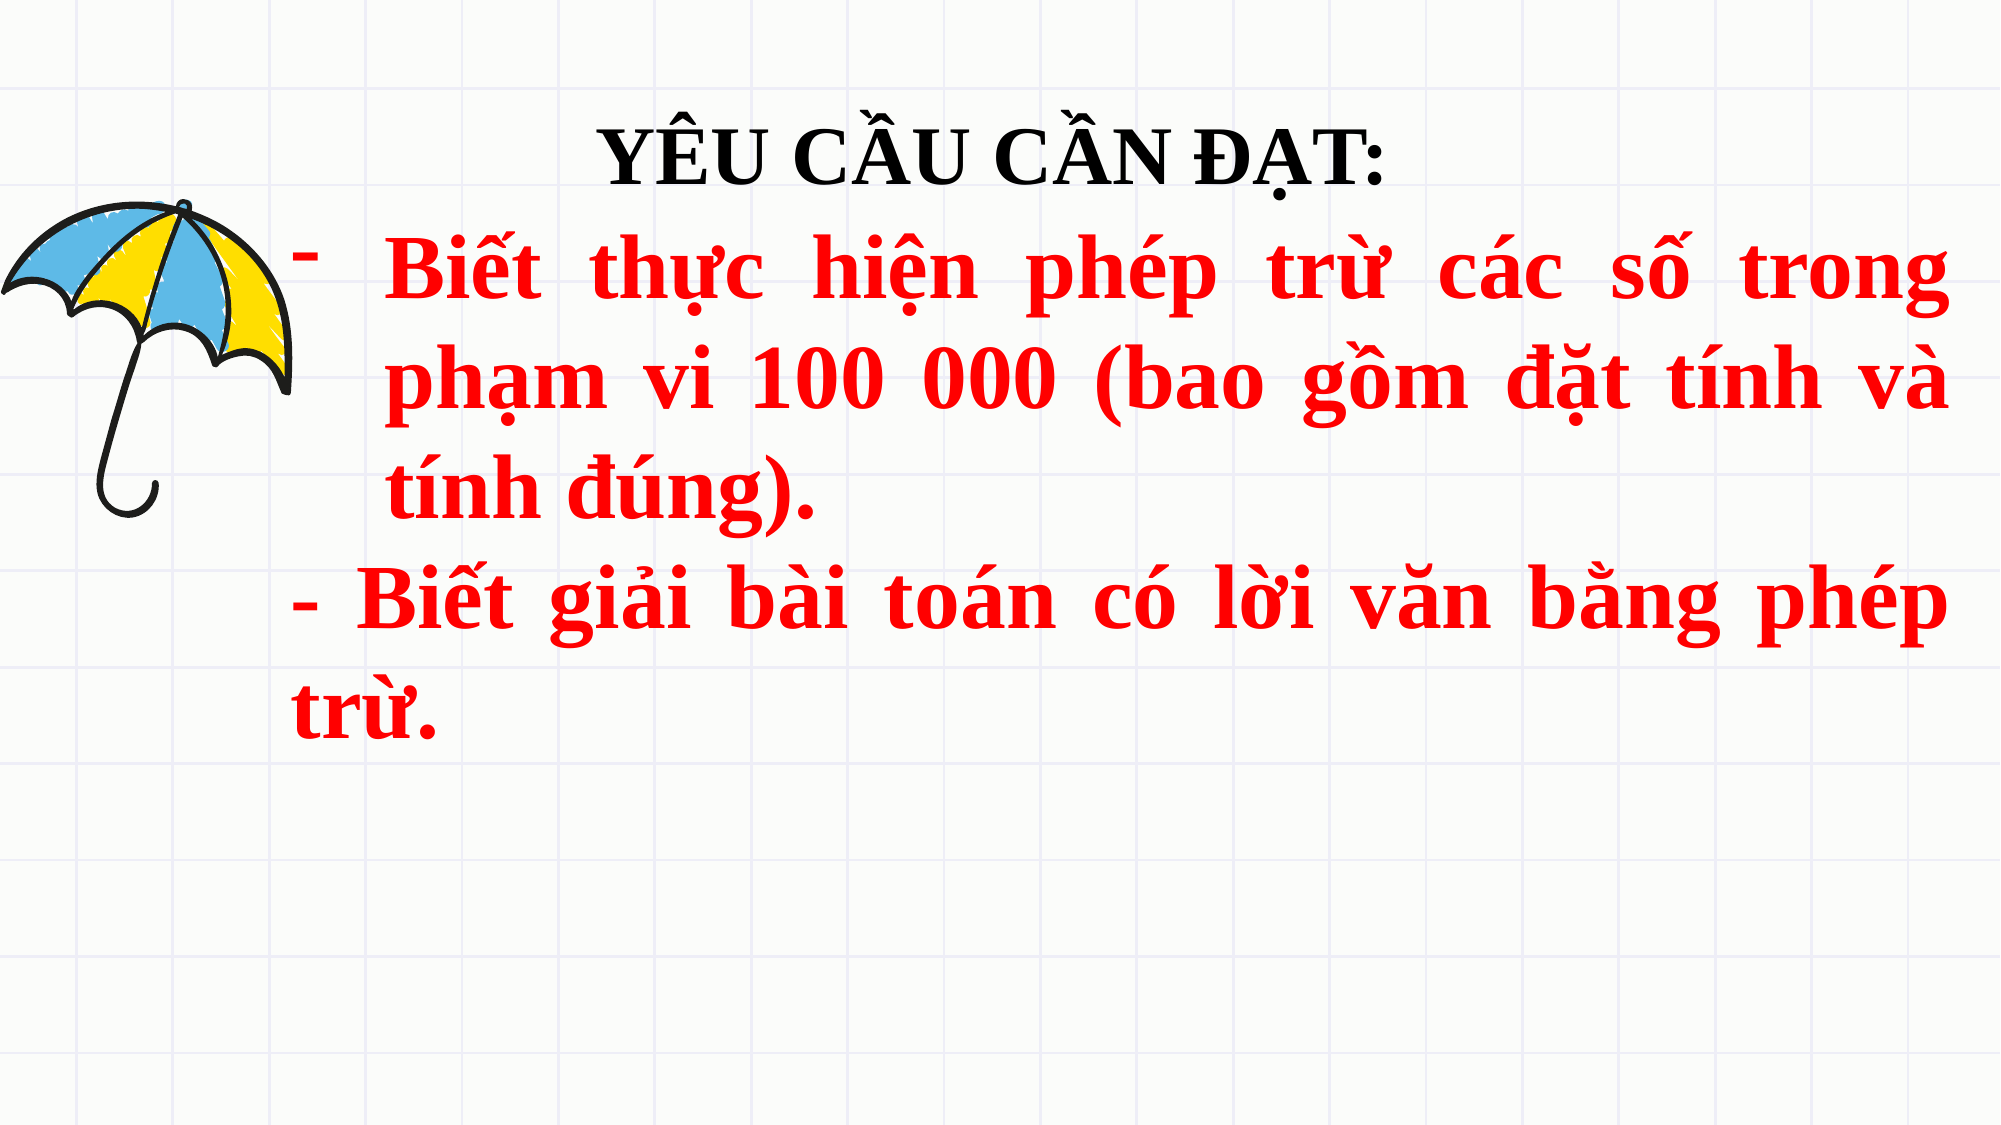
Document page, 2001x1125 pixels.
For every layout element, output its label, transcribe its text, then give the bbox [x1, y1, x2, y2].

text_box YÊU CẦU CẦN ĐẠT: Biết thực hiện phép trừ các số trong phạm vi 100 000 (bao gồm đặt tính và tính đúng). - Biết giải bài toán có lời văn bằng phép trừ. [275, 93, 1968, 765]
picture [0, 193, 297, 516]
